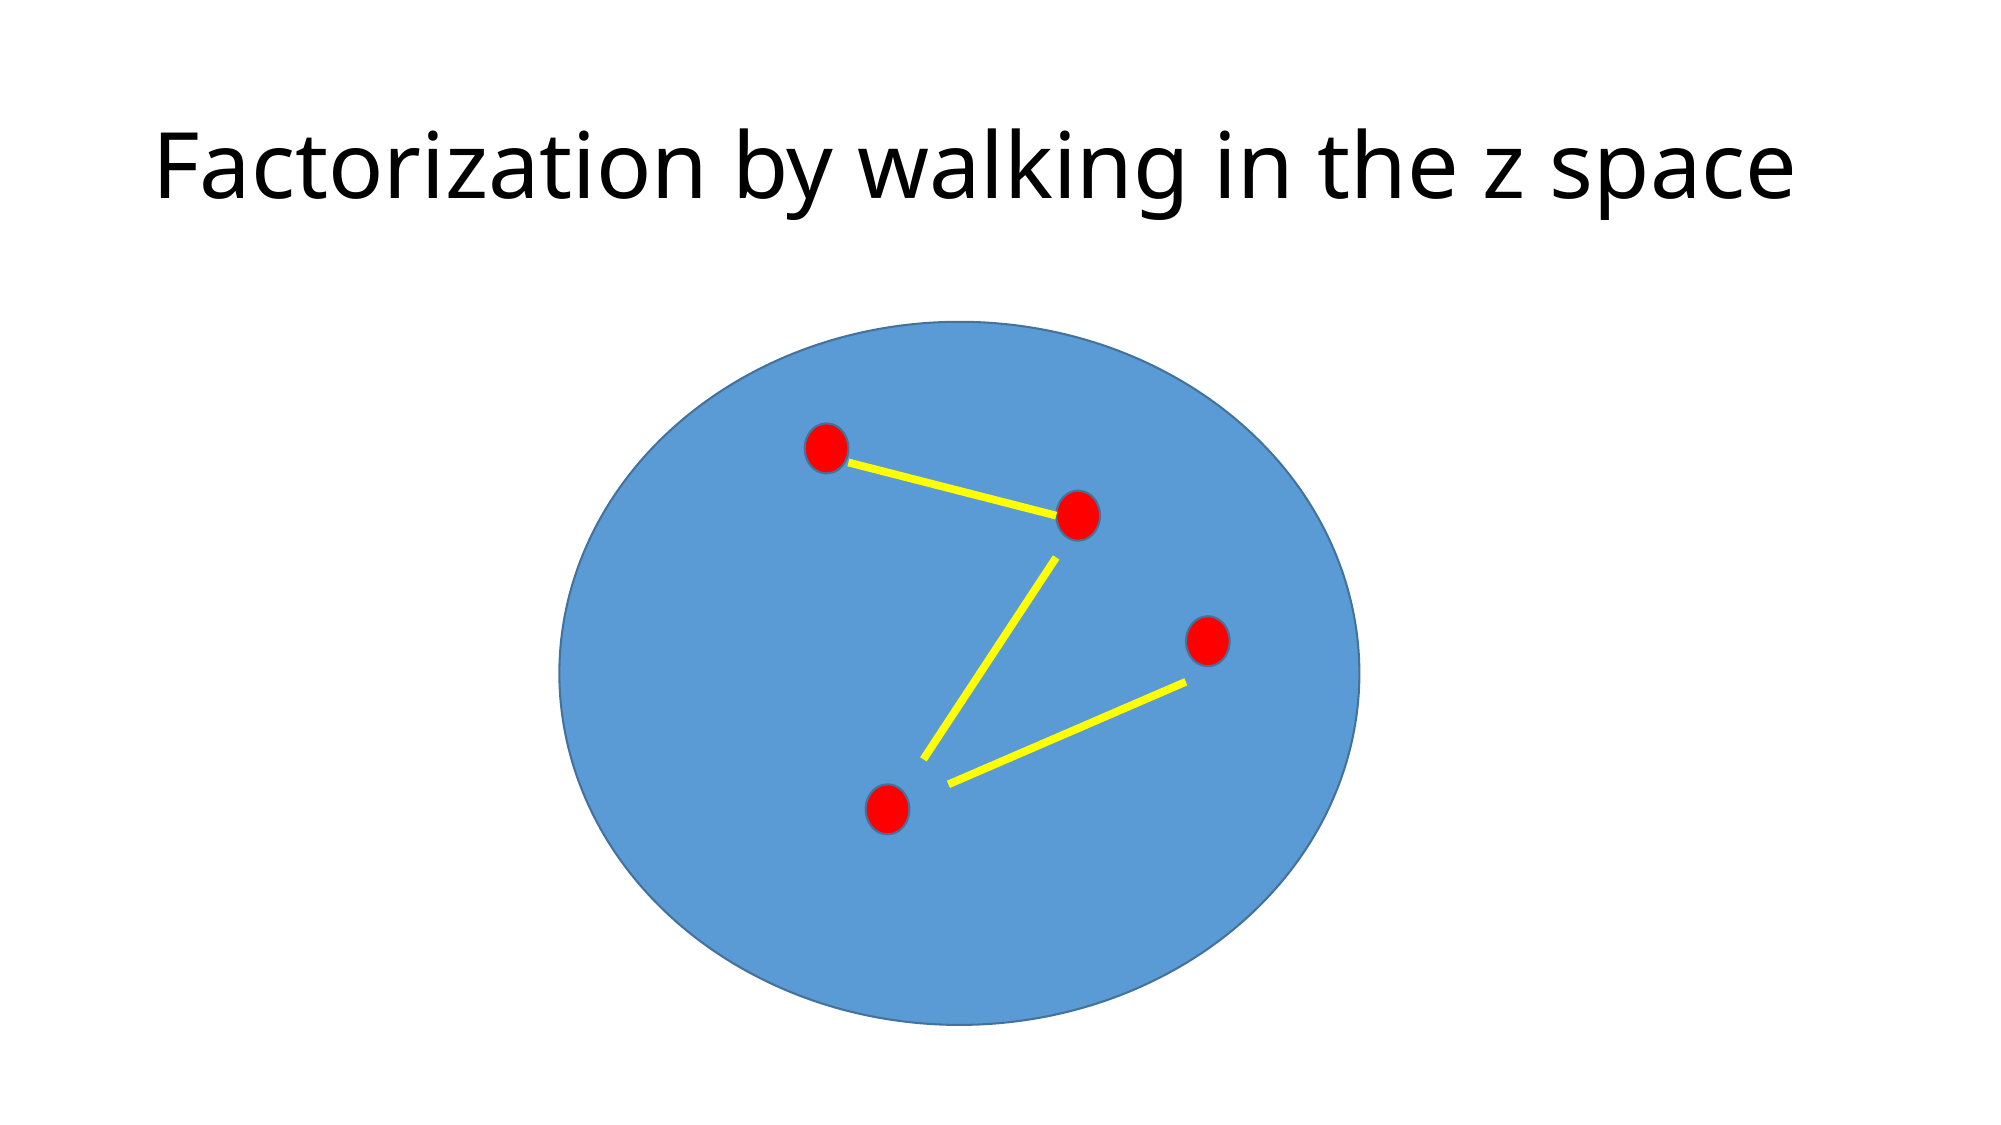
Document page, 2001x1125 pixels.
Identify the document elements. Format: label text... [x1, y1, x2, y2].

text_box [803, 422, 850, 475]
text_box [864, 783, 911, 836]
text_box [948, 681, 1186, 785]
text_box [558, 320, 1361, 1026]
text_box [848, 462, 1057, 516]
text_box [1055, 489, 1102, 542]
title Factorization by walking in the z space [137, 59, 1863, 278]
text_box [1184, 615, 1231, 668]
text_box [923, 557, 1057, 760]
